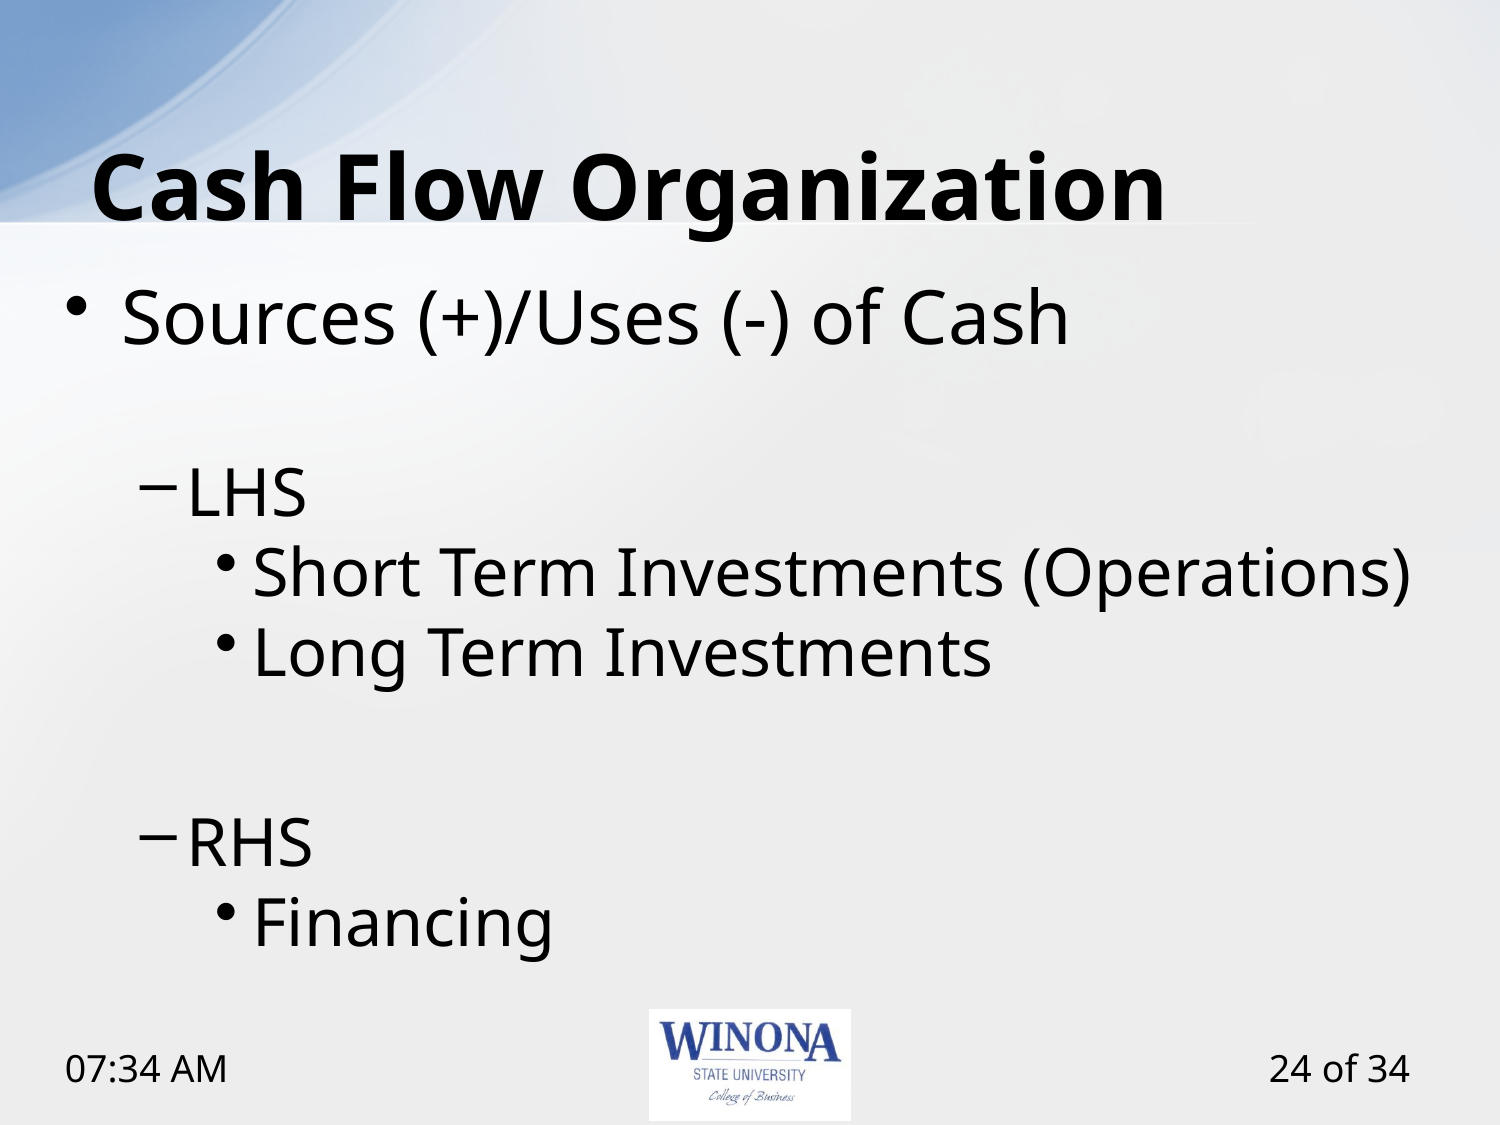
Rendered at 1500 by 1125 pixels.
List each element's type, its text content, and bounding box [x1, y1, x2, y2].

list Sources (+)/Uses (-) of Cash LHS Short Term Investments (Operations) Long Term Investments RHS Financing [50, 262, 1450, 1005]
title Cash Flow Organization [75, 58, 1425, 247]
picture [0, 0, 1500, 1125]
